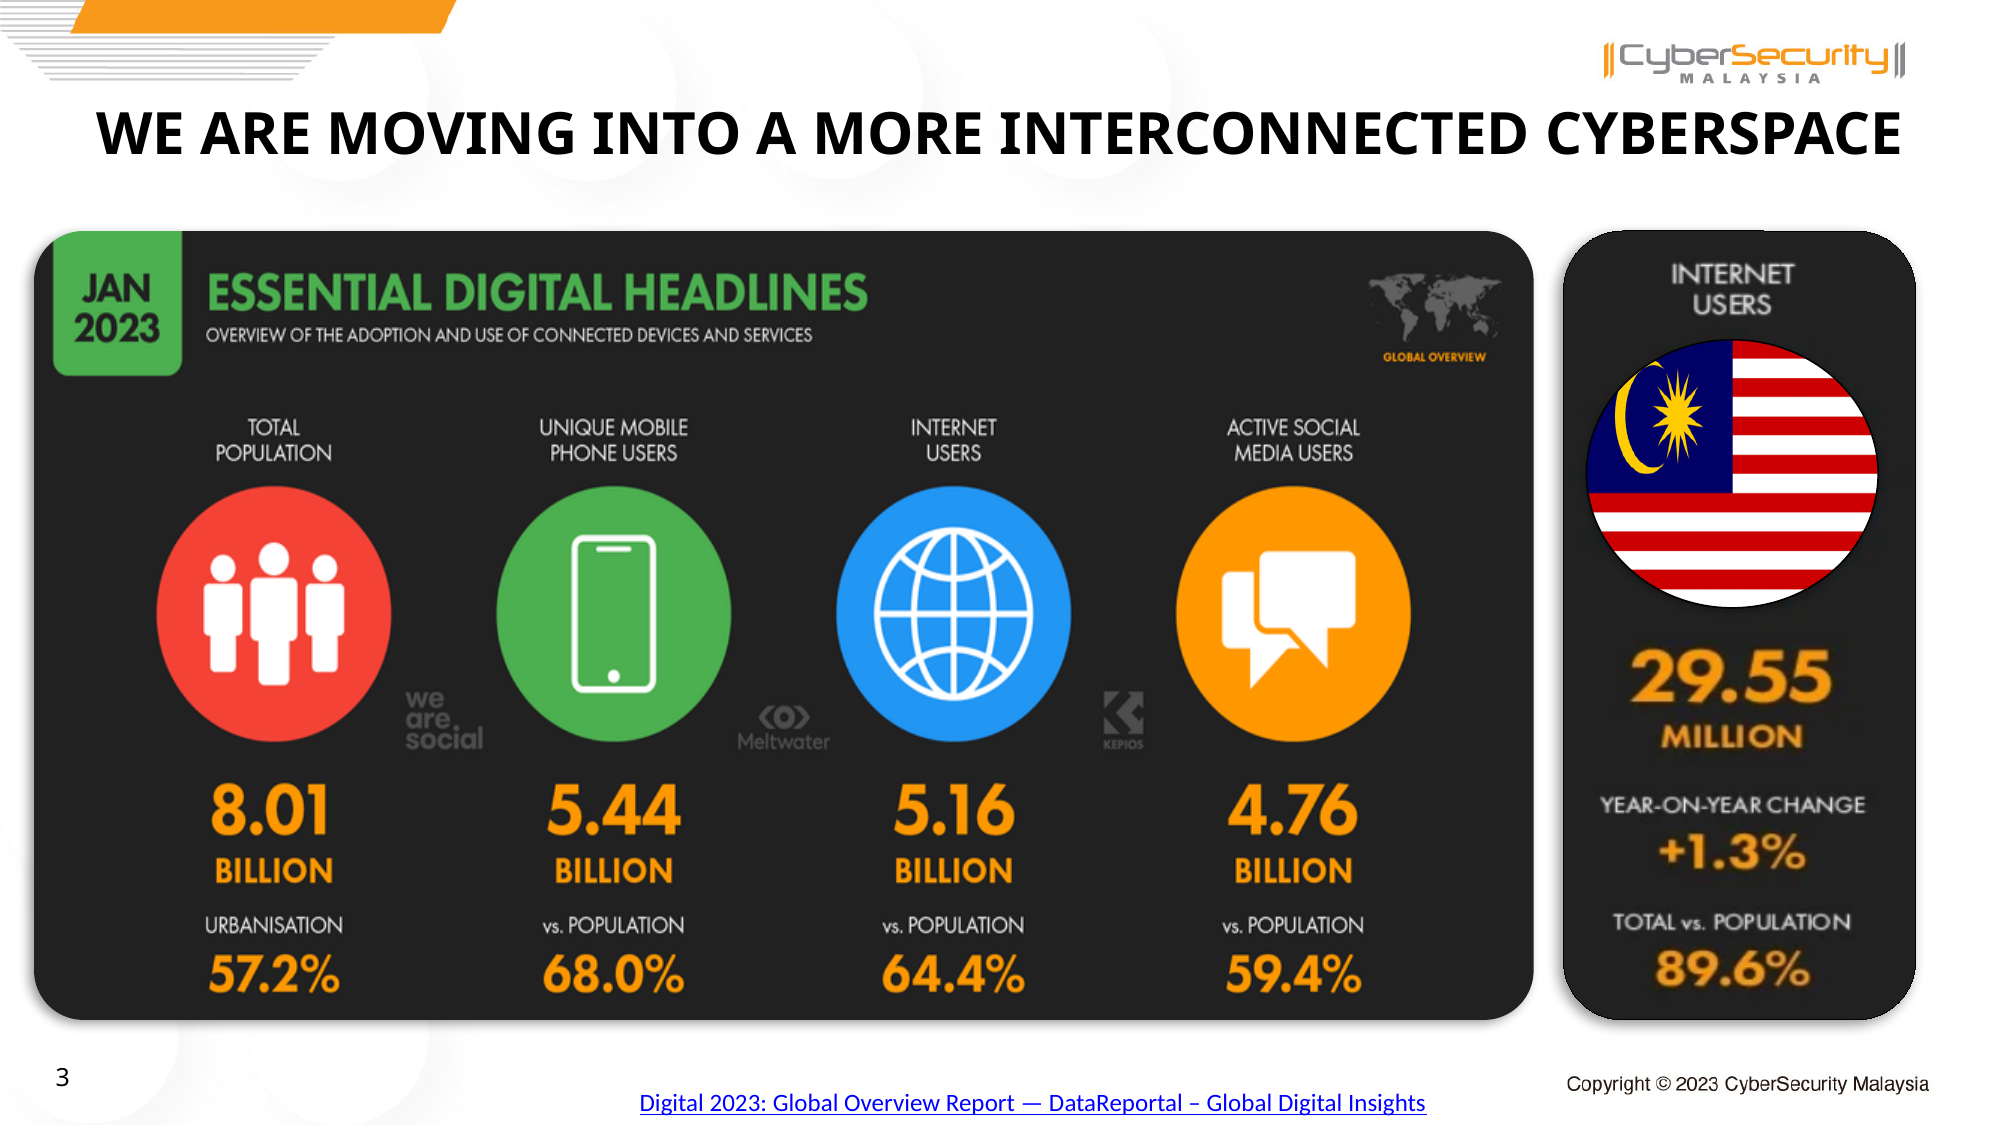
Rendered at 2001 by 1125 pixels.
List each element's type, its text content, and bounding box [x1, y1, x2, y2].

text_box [1563, 230, 1916, 1021]
text_box WE ARE MOVING INTO A MORE INTERCONNECTED CYBERSPACE [31, 88, 1969, 174]
picture [0, 0, 2000, 1125]
text_box Digital 2023: Global Overview Report — DataReportal – Global Digital Insights [533, 1079, 1534, 1125]
